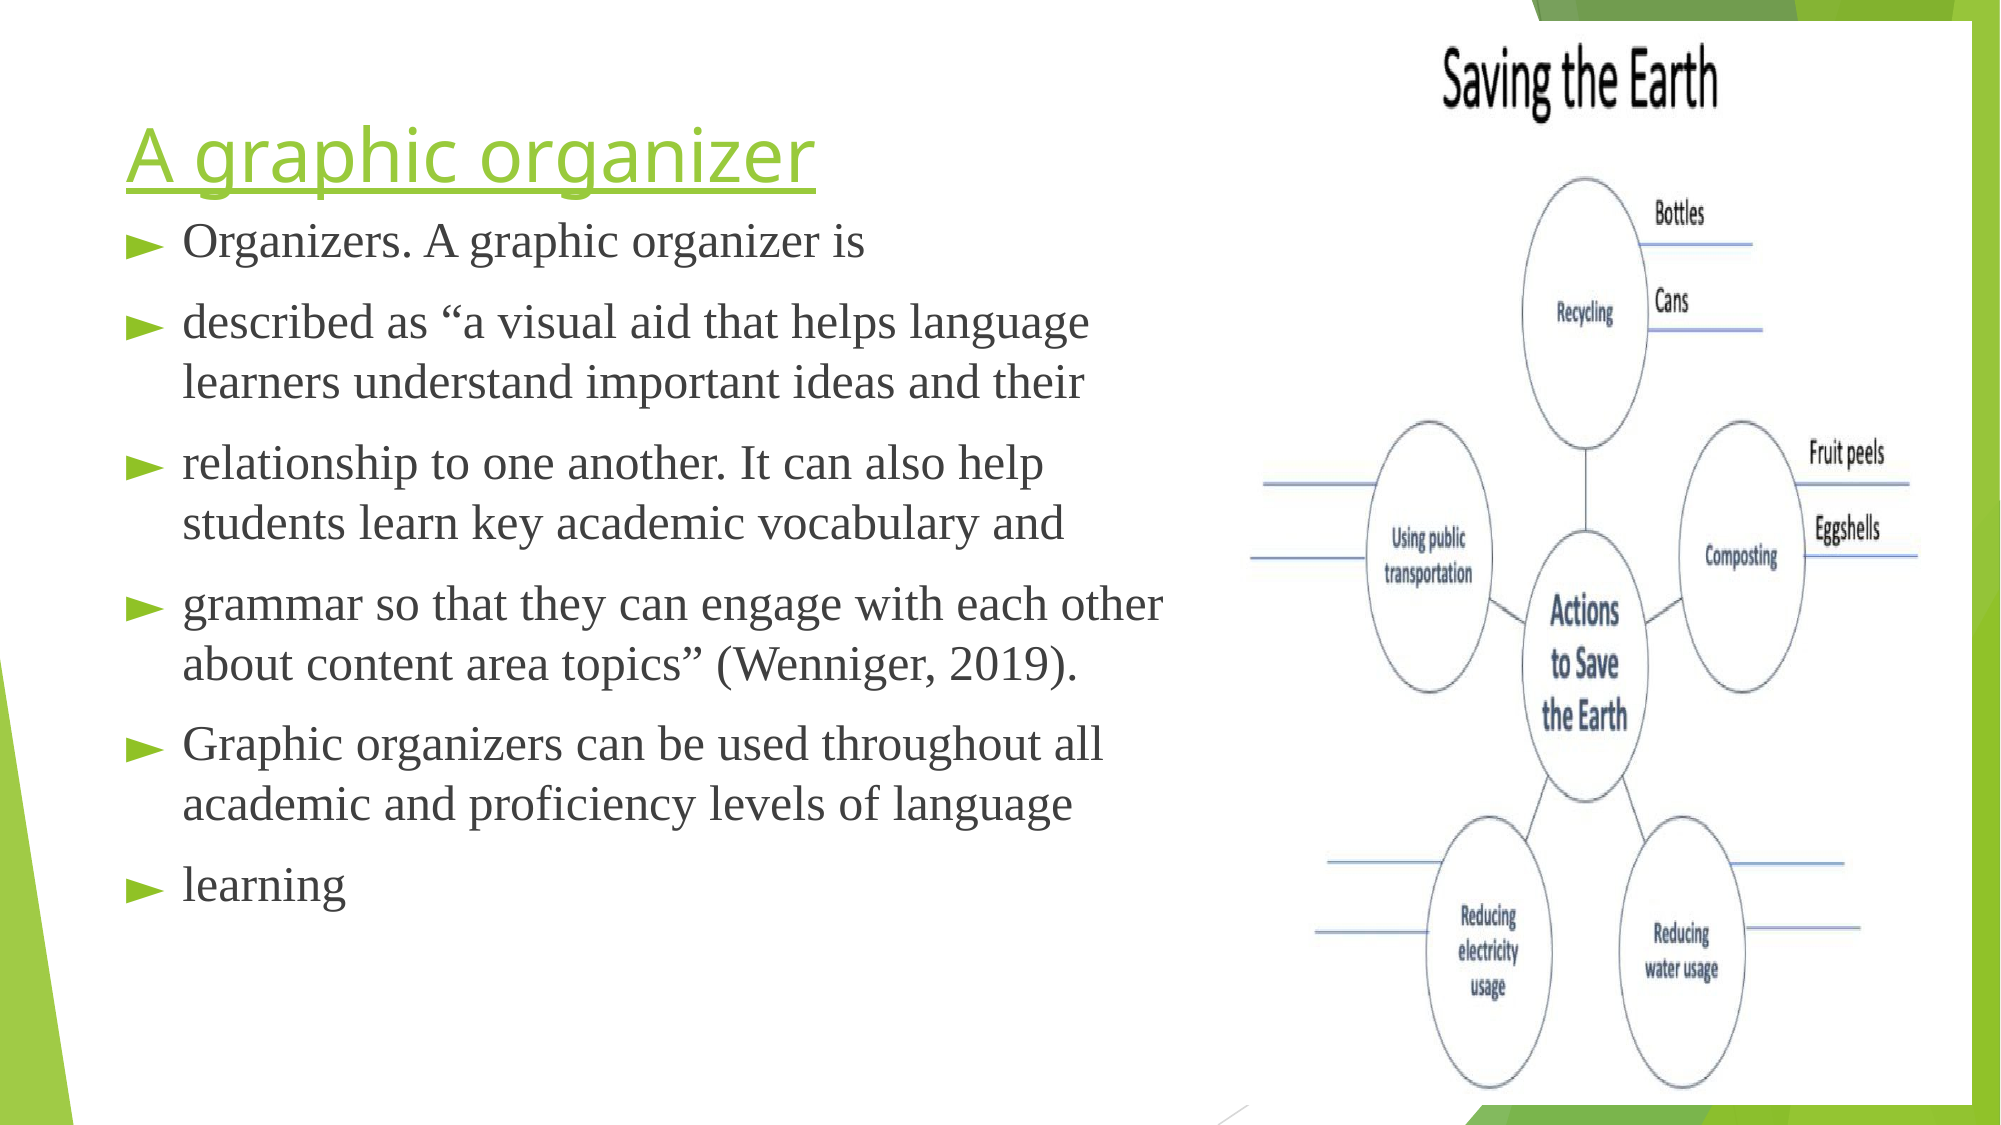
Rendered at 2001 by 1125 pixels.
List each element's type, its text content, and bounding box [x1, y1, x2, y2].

list Organizers. A graphic organizer is described as “a visual aid that helps language learners understand important ideas and their relationship to one another. It can also help students learn key academic vocabulary and grammar so that they can engage with each other about content area topics” (Wenniger, 2019). Graphic organizers can be used throughout all academic and proficiency levels of language learning [111, 200, 1187, 992]
title A graphic organizer [111, 99, 1201, 237]
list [1206, 21, 1972, 1105]
